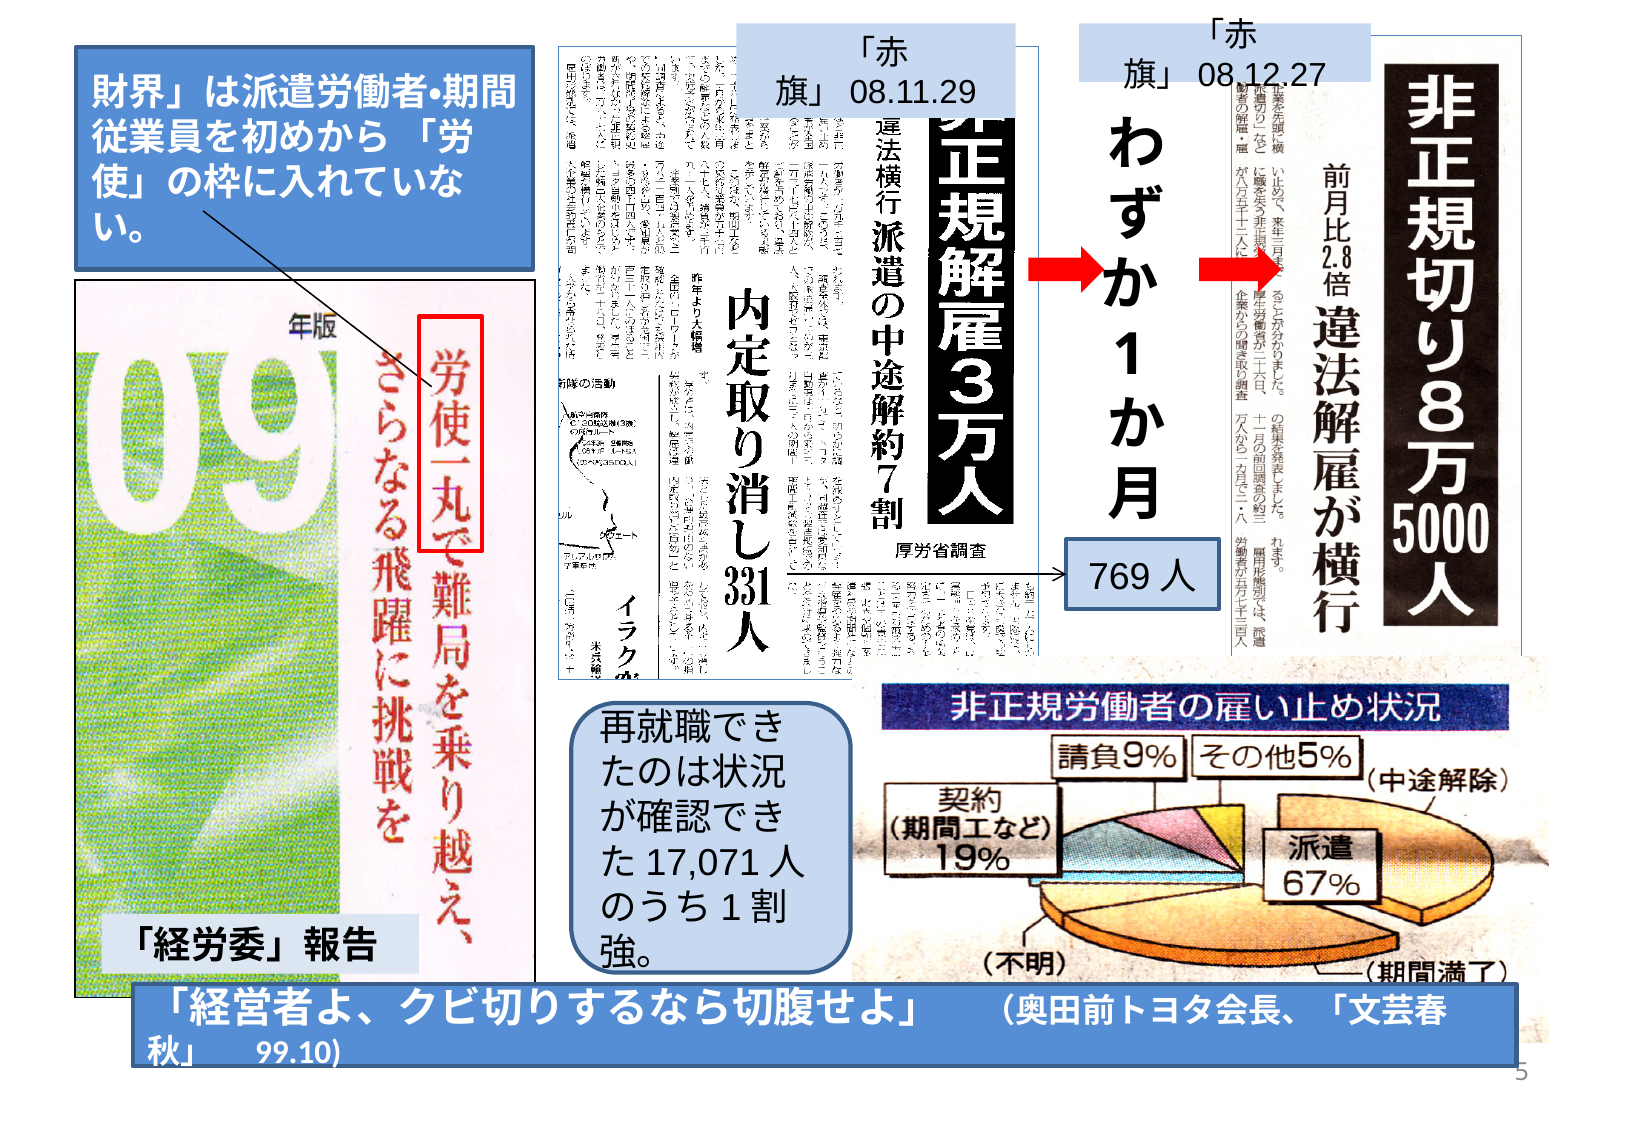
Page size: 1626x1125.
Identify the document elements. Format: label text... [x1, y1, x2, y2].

text_box [1044, 244, 1107, 295]
text_box [1197, 255, 1226, 284]
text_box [75, 280, 535, 997]
text_box 「赤旗」08.11.29 [736, 23, 1016, 45]
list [558, 46, 1039, 680]
text_box わずか1か月 [1076, 79, 1196, 553]
text_box 財界」は派遣労働者・期間従業員を初めから 「労使」の枠に入れていない。 [74, 45, 535, 272]
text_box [202, 210, 432, 387]
text_box 「経営者よ、クビ切りするなら切腹せよ」 （奥田前トヨタ会長、「文芸春秋」 99.10) [131, 982, 1519, 1068]
picture [852, 34, 1549, 1044]
text_box 「赤旗」08.12.27 [1077, 21, 1373, 84]
text_box 769人 [1064, 537, 1221, 611]
slide_number 5 [1164, 1051, 1544, 1103]
text_box 再就職できたのは状況が確認できた17,071人のうち1割強。 [569, 700, 846, 975]
